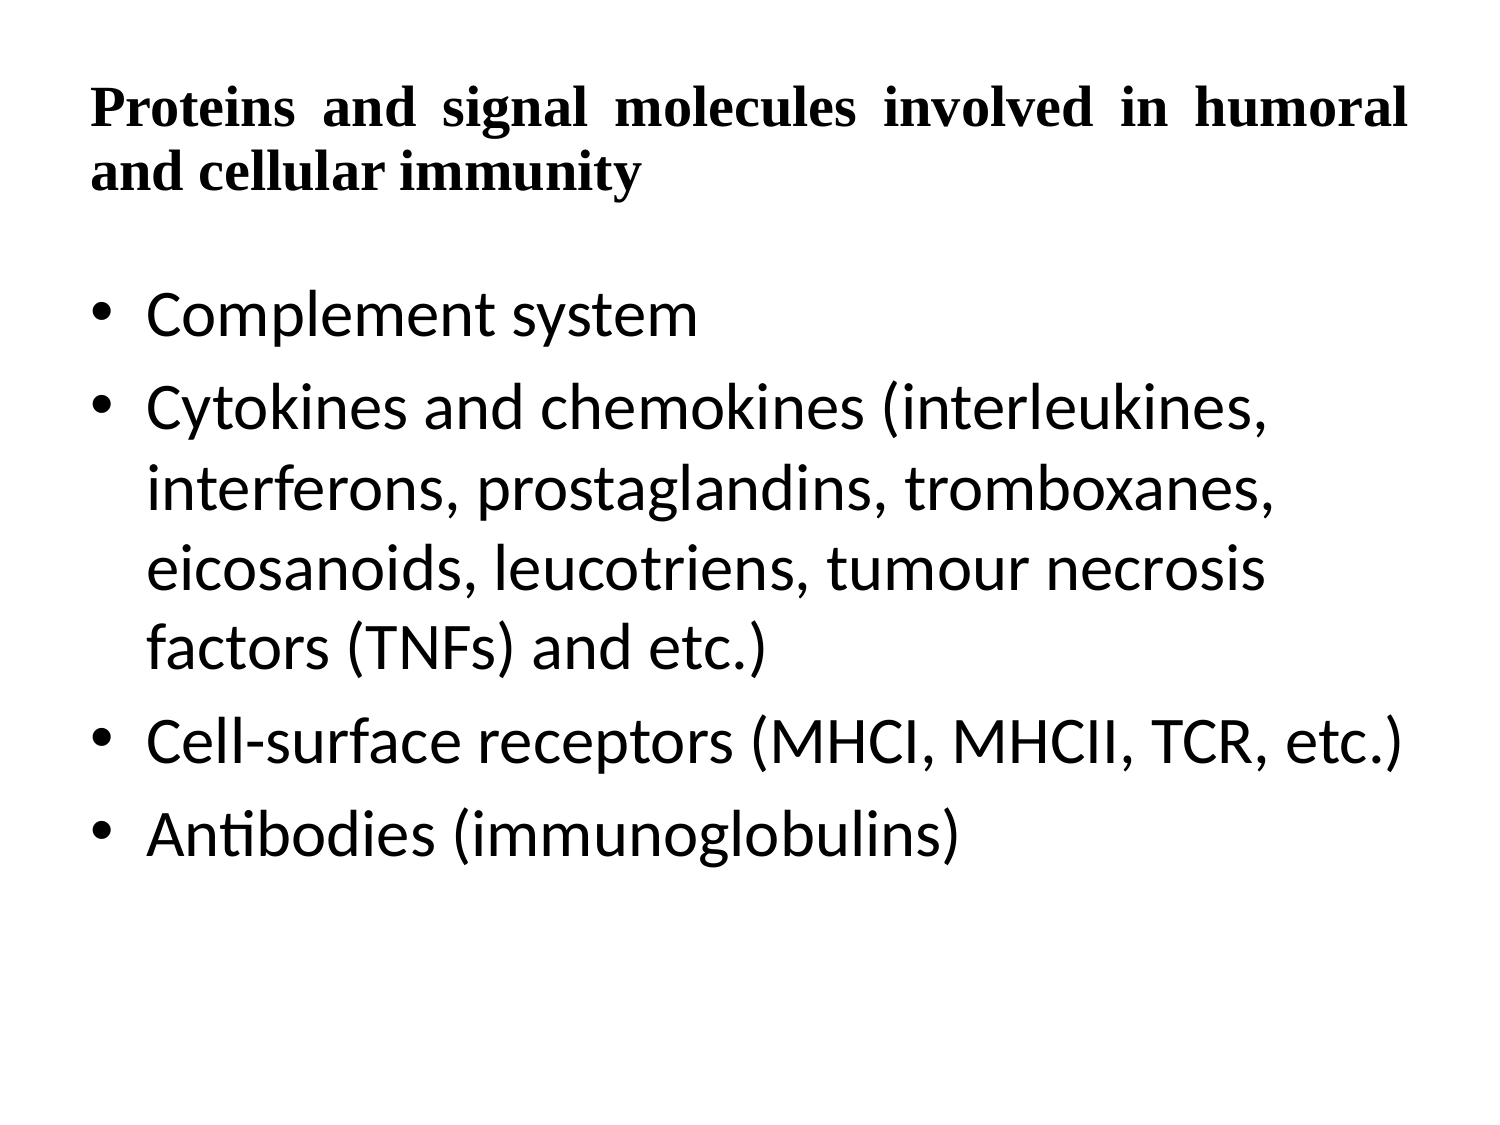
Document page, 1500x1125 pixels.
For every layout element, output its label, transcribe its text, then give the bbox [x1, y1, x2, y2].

list Complement system Cytokines and chemokines (interleukines, interferons, prostaglandins, tromboxanes, eicosanoids, leucotriens, tumour necrosis factors (TNFs) and etc.) Cell-surface receptors (MHCI, MHCII, TCR, etc.) Antibodies (immunoglobulins) [75, 262, 1425, 1005]
title Proteins and signal molecules involved in humoral and cellular immunity [75, 45, 1425, 233]
